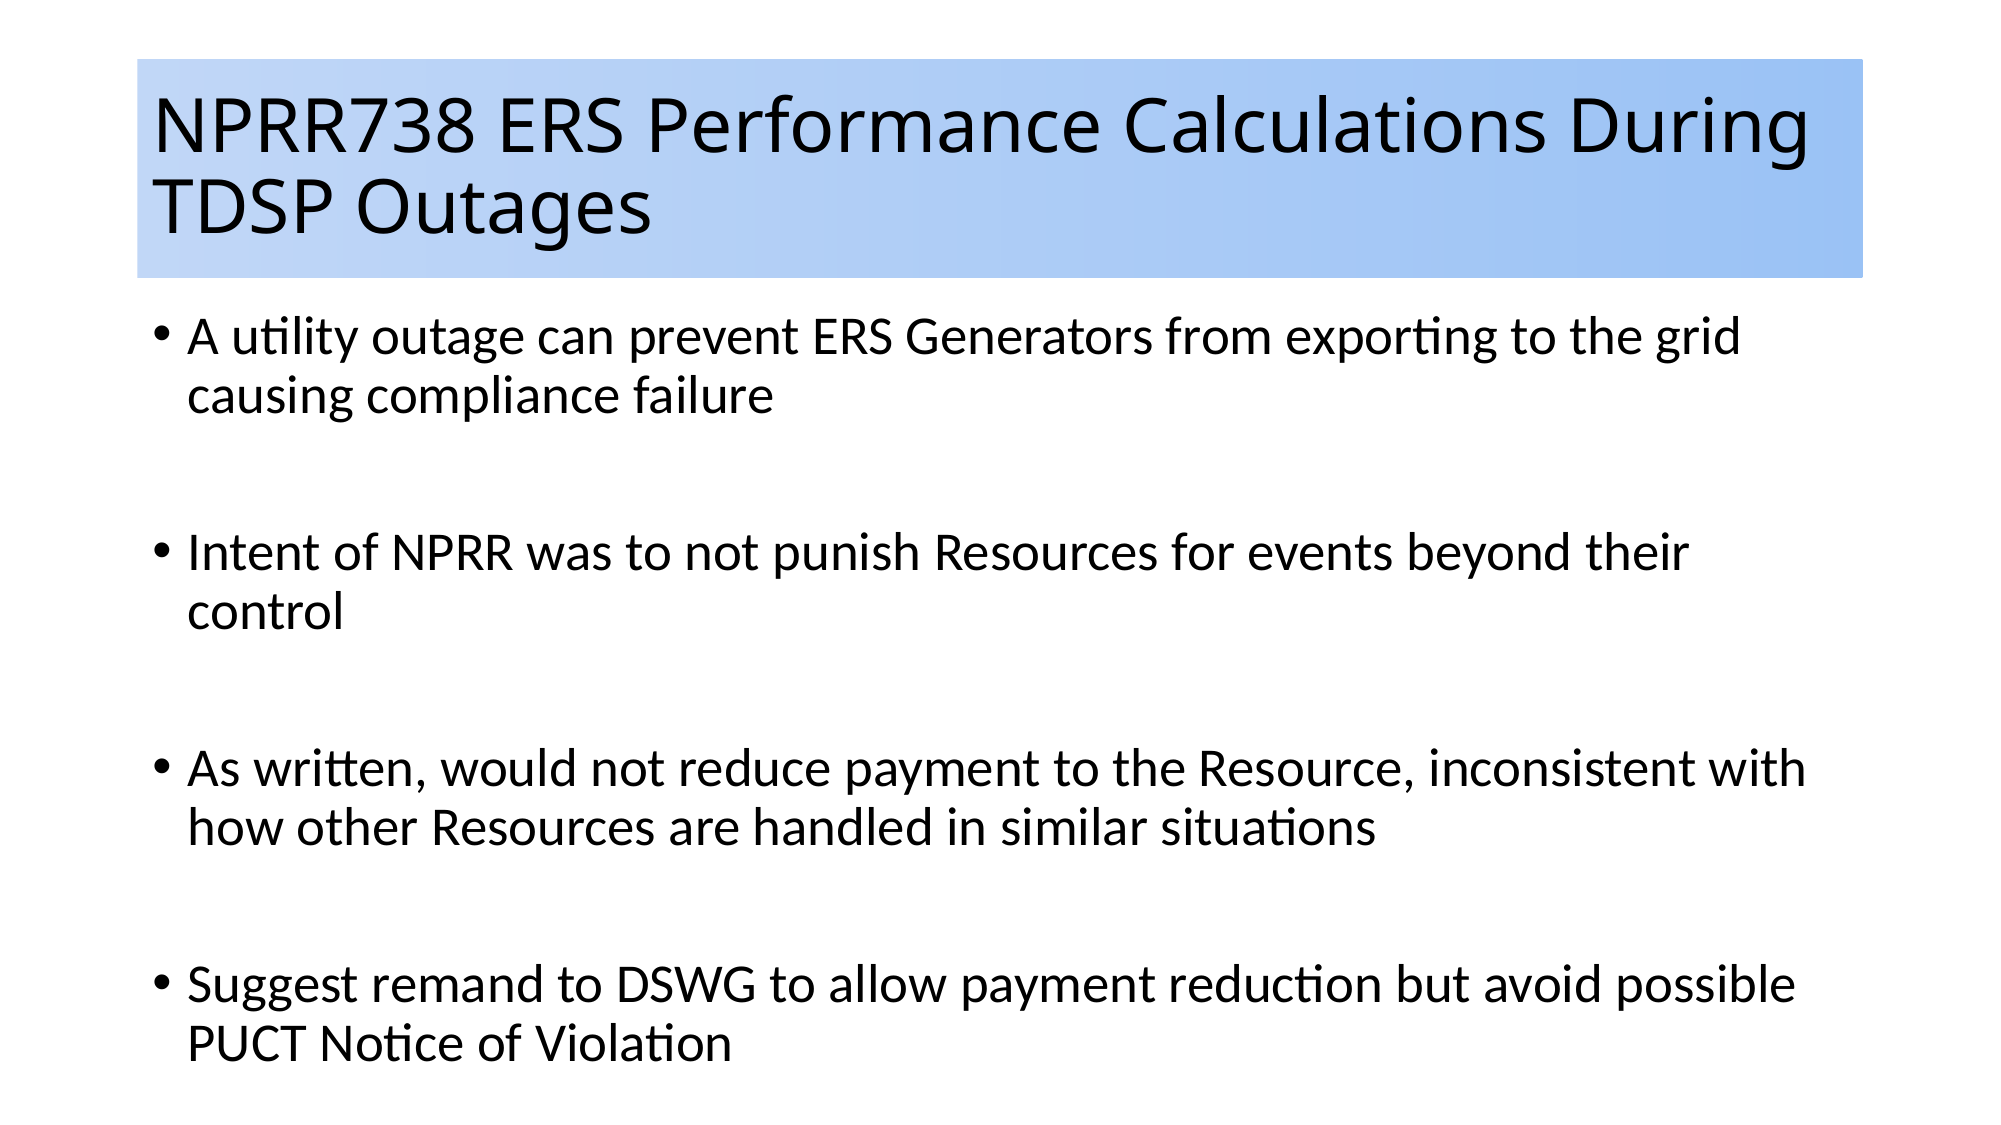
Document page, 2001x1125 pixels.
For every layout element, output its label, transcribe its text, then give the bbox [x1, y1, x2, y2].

title NPRR738 ERS Performance Calculations During TDSP Outages [137, 59, 1863, 278]
list A utility outage can prevent ERS Generators from exporting to the grid causing compliance failure Intent of NPRR was to not punish Resources for events beyond their control As written, would not reduce payment to the Resource, inconsistent with how other Resources are handled in similar situations Suggest remand to DSWG to allow payment reduction but avoid possible PUCT Notice of Violation [137, 299, 1863, 1082]
